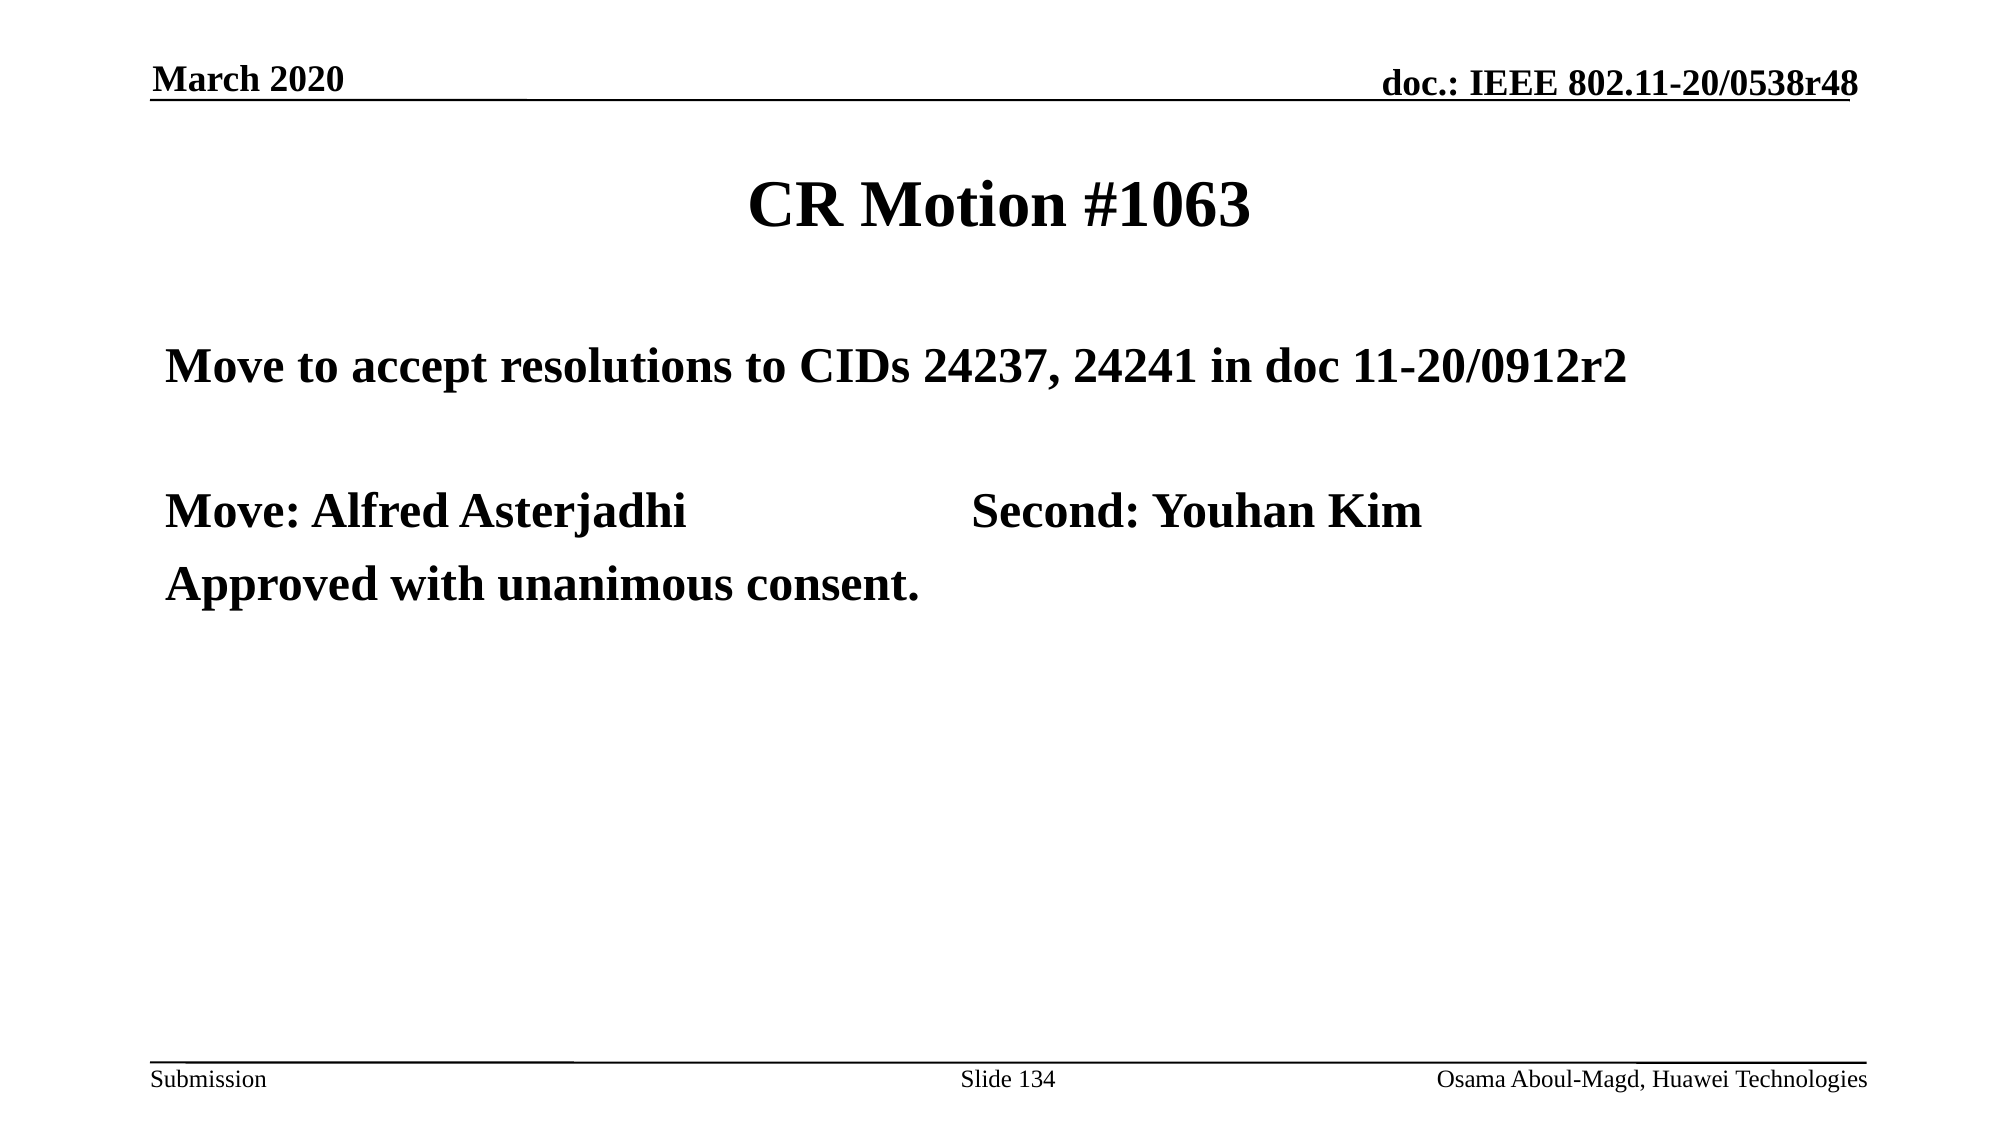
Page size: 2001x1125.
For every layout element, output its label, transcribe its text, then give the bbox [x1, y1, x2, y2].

slide_number Slide 134 [950, 1061, 1067, 1123]
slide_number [152, 54, 563, 100]
footer Osama Aboul-Magd, Huawei Technologies [1171, 1061, 1869, 1093]
list Move to accept resolutions to CIDs 24237, 24241 in doc 11-20/0912r2 Move: Alfred Asterjadhi Second: Youhan Kim Approved with unanimous consent. [149, 324, 1850, 1000]
title CR Motion #1063 [149, 112, 1850, 288]
